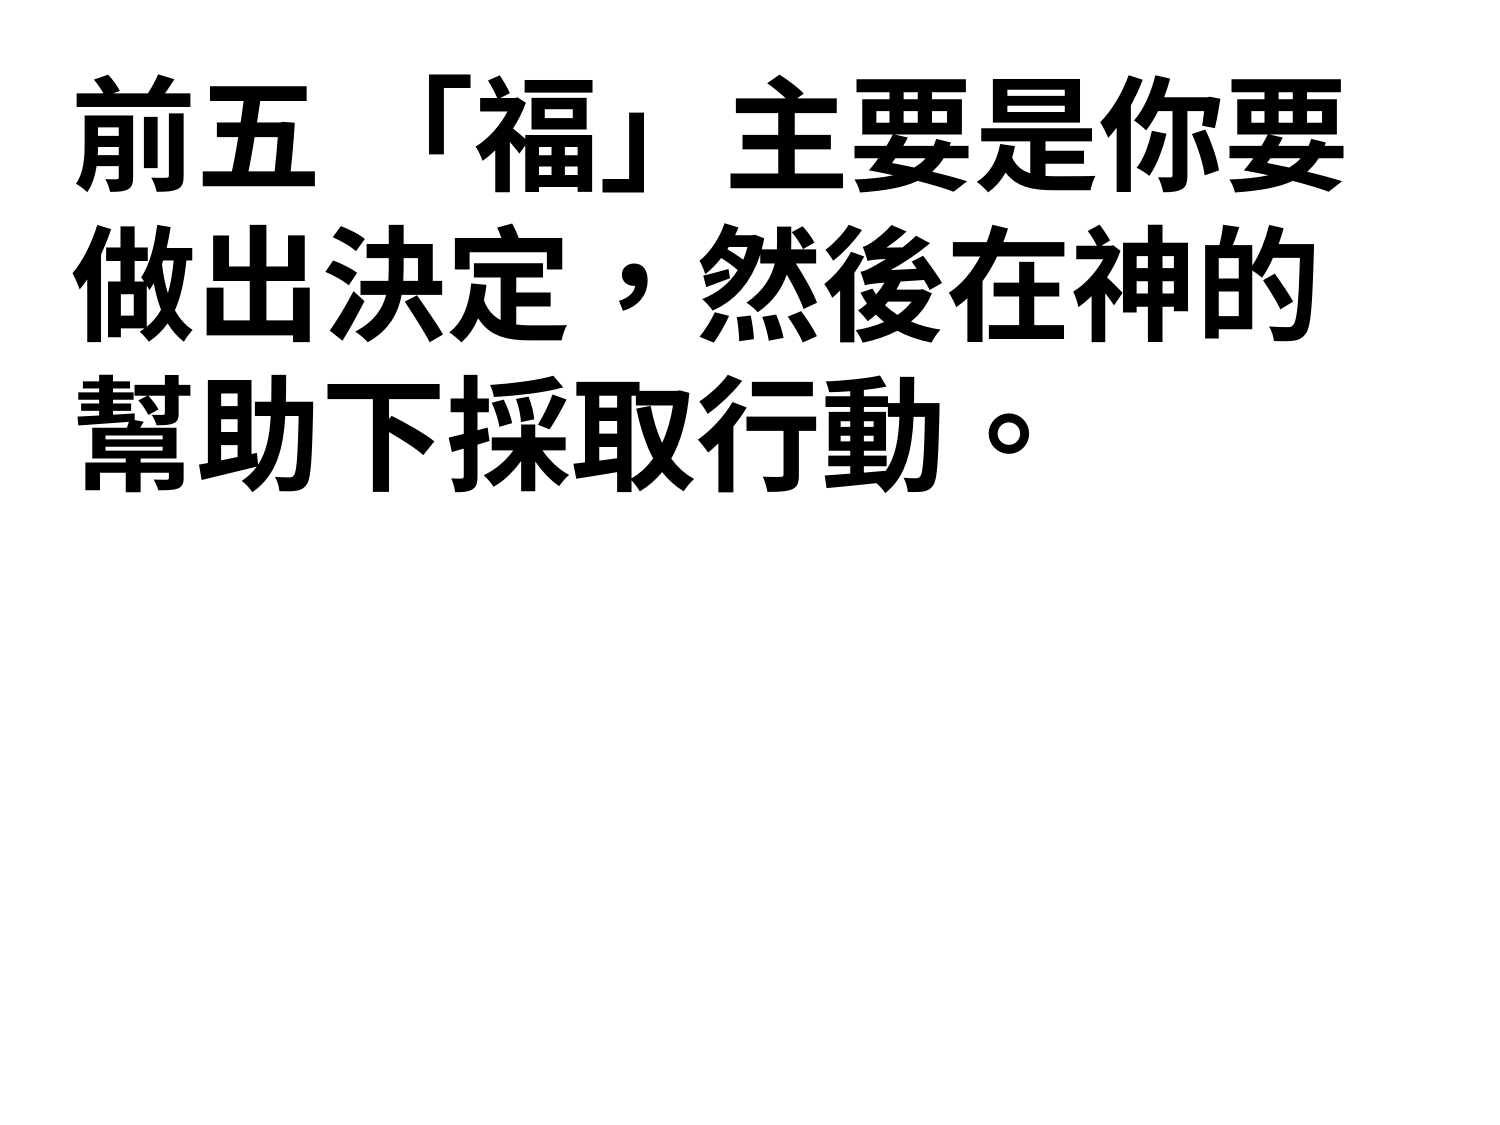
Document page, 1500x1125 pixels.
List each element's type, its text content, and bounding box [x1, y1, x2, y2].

text_box 前五 「福」主要是你要做出決定，然後在神的幫助下採取行動。 [56, 48, 1444, 514]
